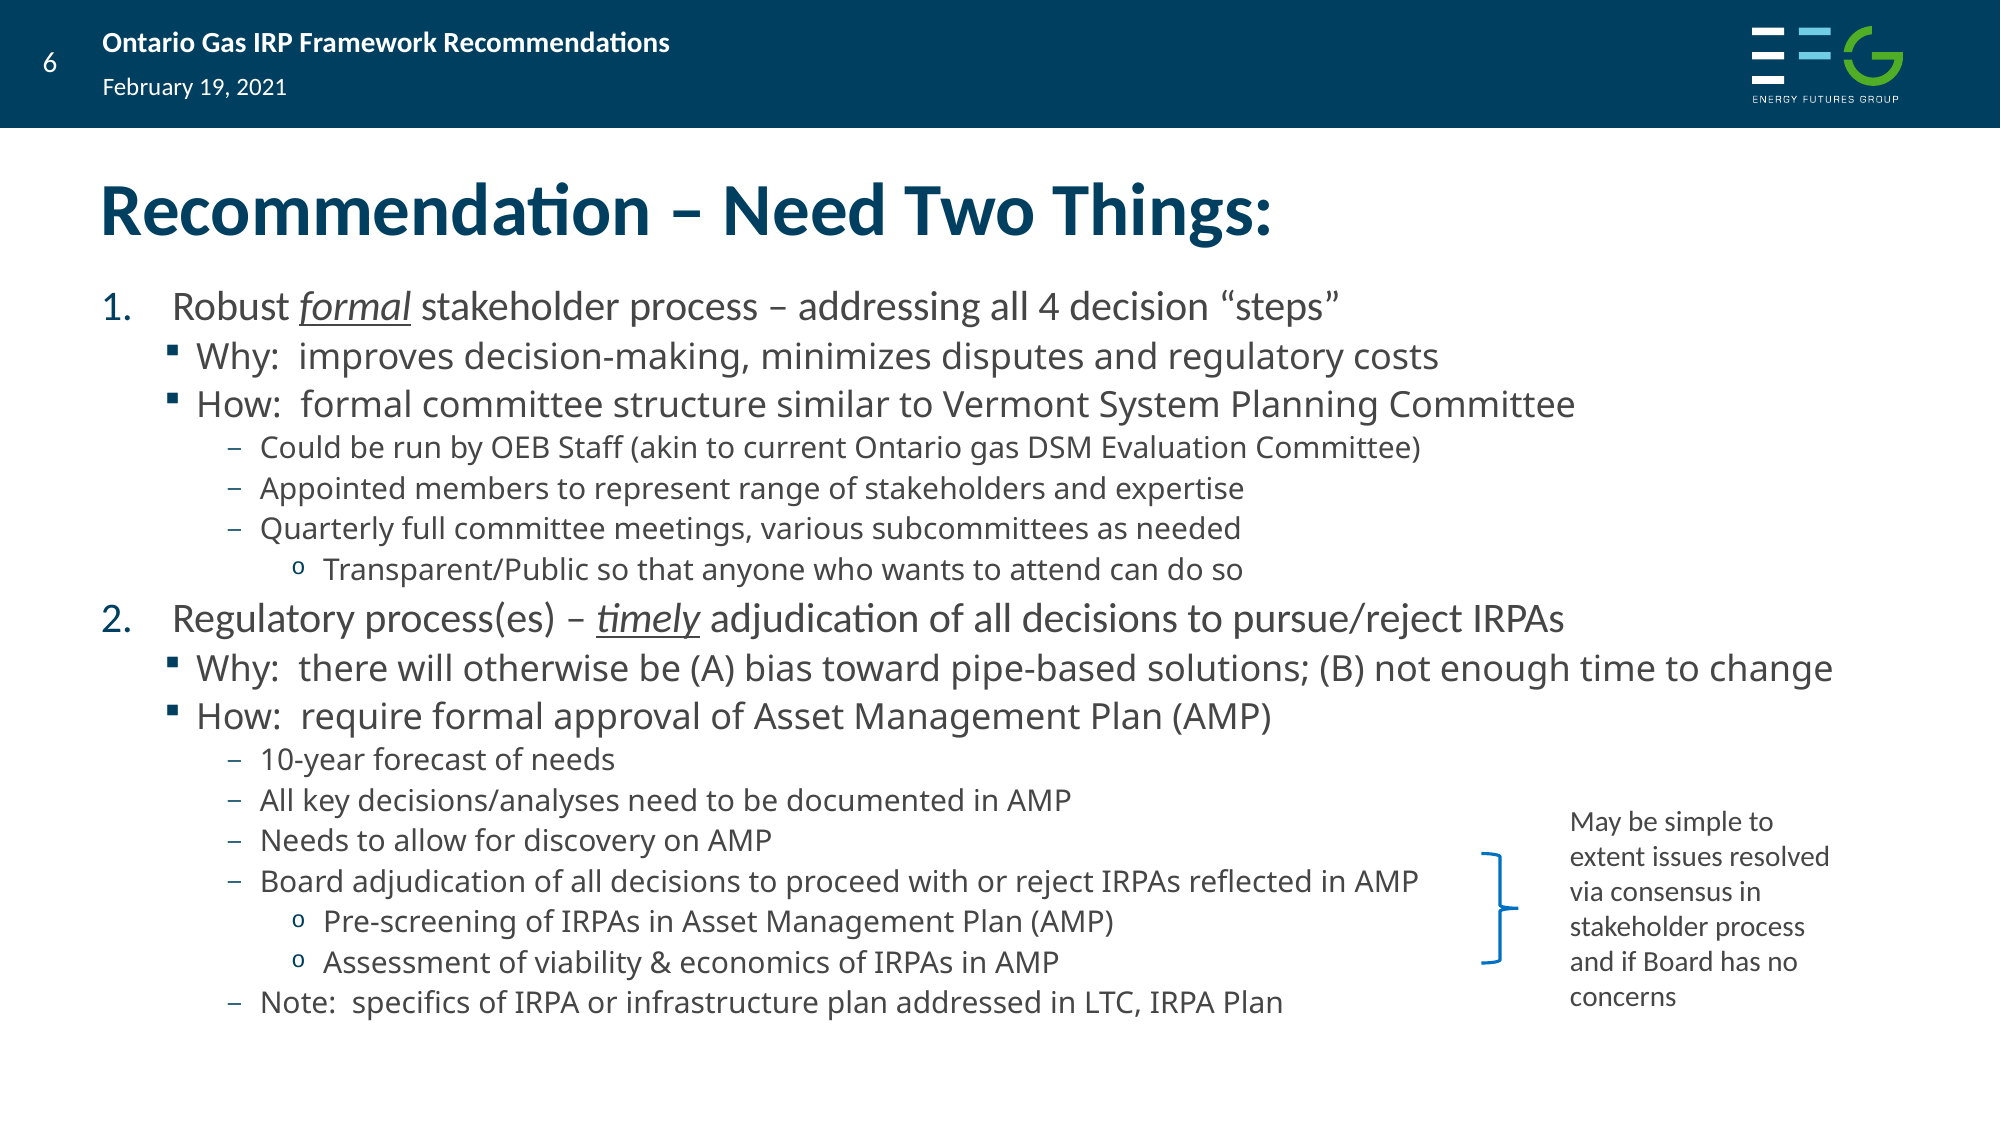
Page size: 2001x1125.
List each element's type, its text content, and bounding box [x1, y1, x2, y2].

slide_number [102, 63, 553, 124]
title Recommendation – Need Two Things: [100, 146, 1900, 259]
list Robust formal stakeholder process – addressing all 4 decision “steps” Why: improves decision-making, minimizes disputes and regulatory costs How: formal committee structure similar to Vermont System Planning Committee Could be run by OEB Staff (akin to current Ontario gas DSM Evaluation Committee) Appointed members to represent range of stakeholders and expertise Quarterly full committee meetings, various subcommittees as needed Transparent/Public so that anyone who wants to attend can do so Regulatory process(es) – timely adjudication of all decisions to pursue/reject IRPAs Why: there will otherwise be (A) bias toward pipe-based solutions; (B) not enough time to change How: require formal approval of Asset Management Plan (AMP) 10-year forecast of needs All key decisions/analyses need to be documented in AMP Needs to allow for discovery on AMP Board adjudication of all decisions to proceed with or reject IRPAs reflected in AMP Pre-screening of IRPAs in Asset Management Plan (AMP) Assessment of viability & economics of IRPAs in AMP Note: specifics of IRPA or infrastructure plan addressed in LTC, IRPA Plan [100, 271, 1900, 1030]
text_box May be simple to extent issues resolved via consensus in stakeholder process and if Board has no concerns [1555, 794, 1864, 1020]
text_box [1481, 852, 1519, 964]
